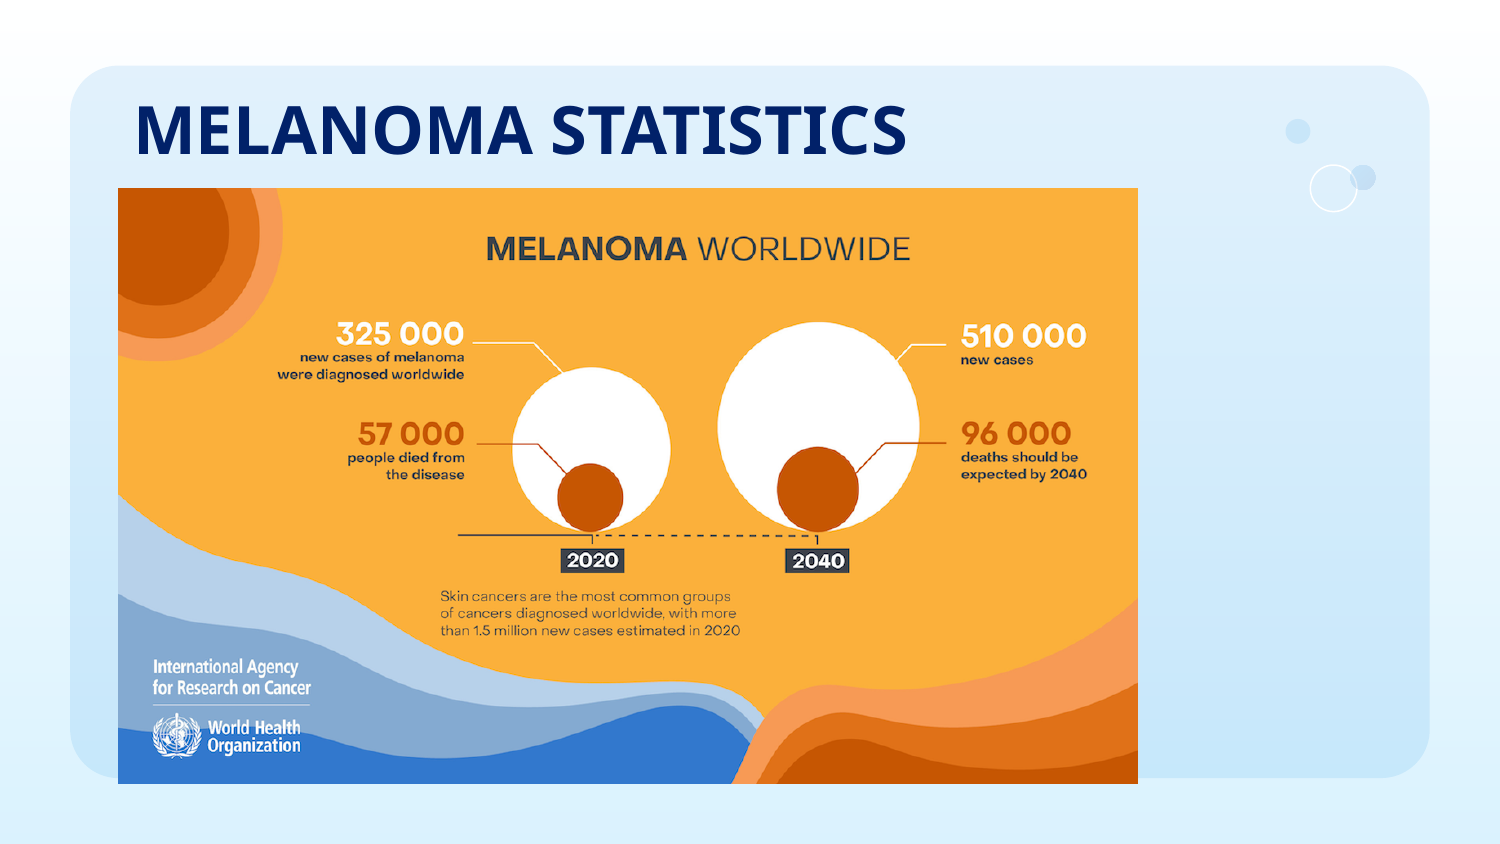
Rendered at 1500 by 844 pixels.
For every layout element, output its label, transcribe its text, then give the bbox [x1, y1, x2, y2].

title MELANOMA STATISTICS [118, 72, 1382, 167]
picture [117, 188, 1139, 784]
